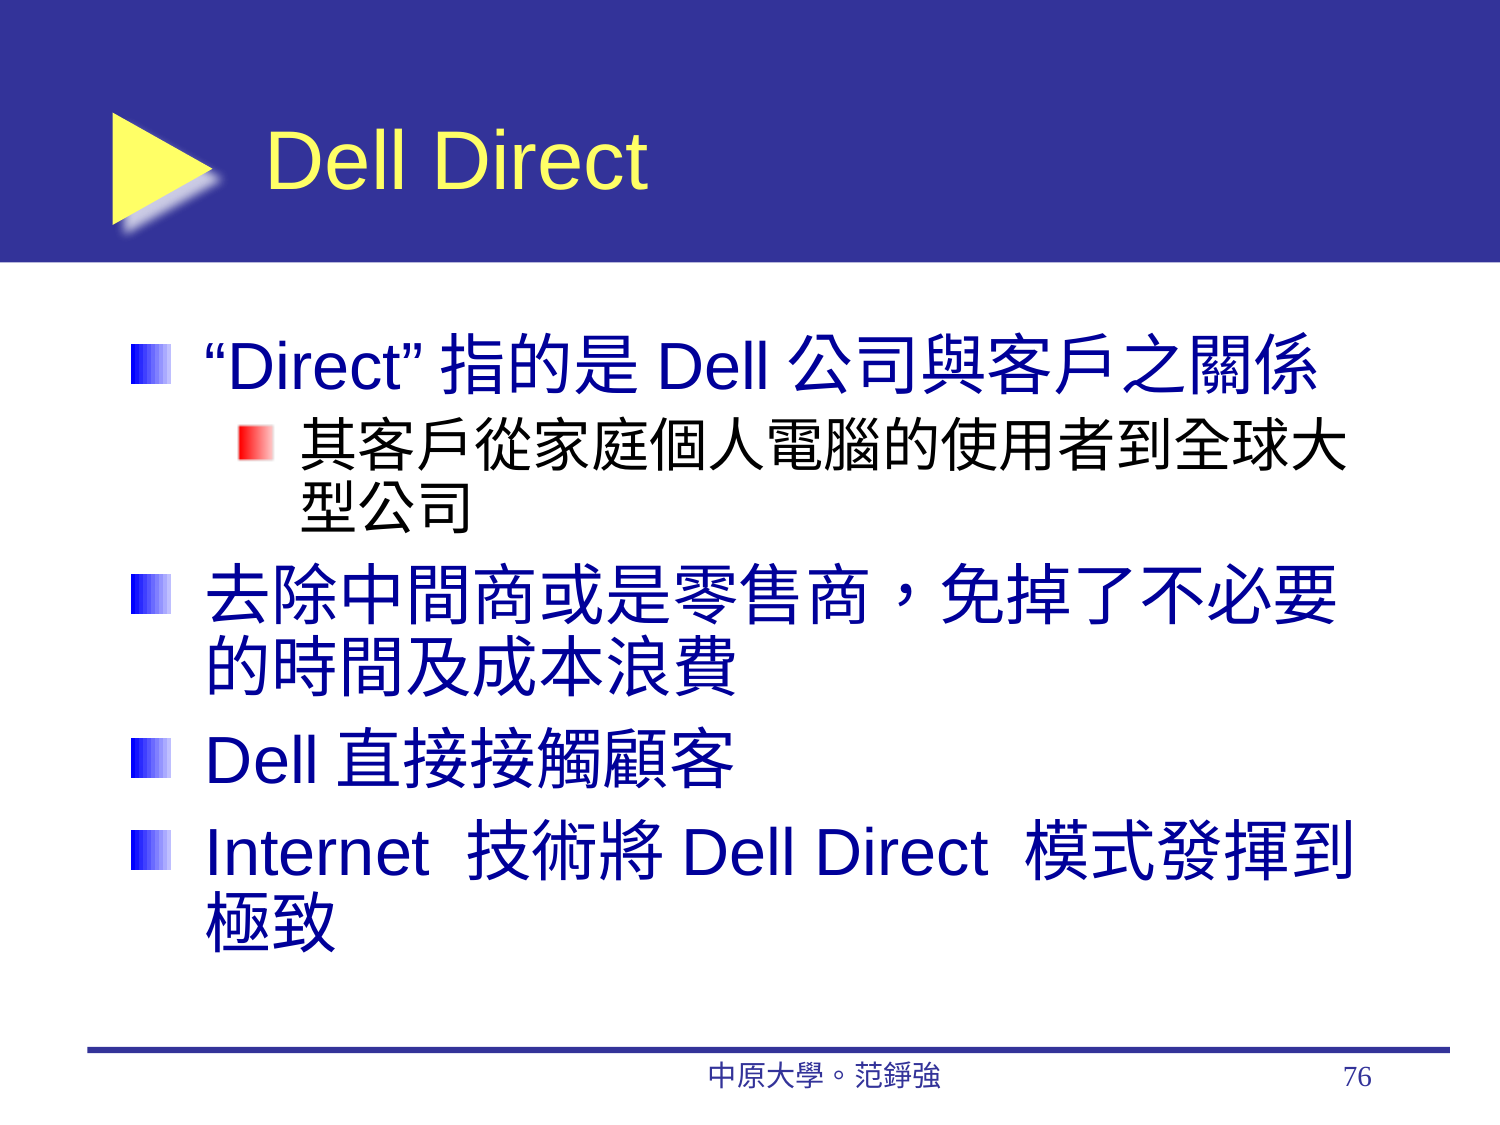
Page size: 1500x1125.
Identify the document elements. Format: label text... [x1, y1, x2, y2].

title Dell Direct [249, 62, 1388, 250]
footer 中原大學。范錚強 [587, 1050, 1063, 1125]
picture [127, 826, 175, 874]
picture [236, 423, 278, 465]
slide_number 76 [1074, 1050, 1388, 1125]
list “Direct”指的是Dell公司與客戶之關係 其客戶從家庭個人電腦的使用者到全球大型公司 去除中間商或是零售商，免掉了不必要的時間及成本浪費 Dell直接接觸顧客 Internet 技術將Dell Direct 模式發揮到極致 [112, 324, 1388, 1000]
picture [127, 734, 175, 782]
picture [127, 570, 175, 618]
picture [127, 341, 175, 388]
